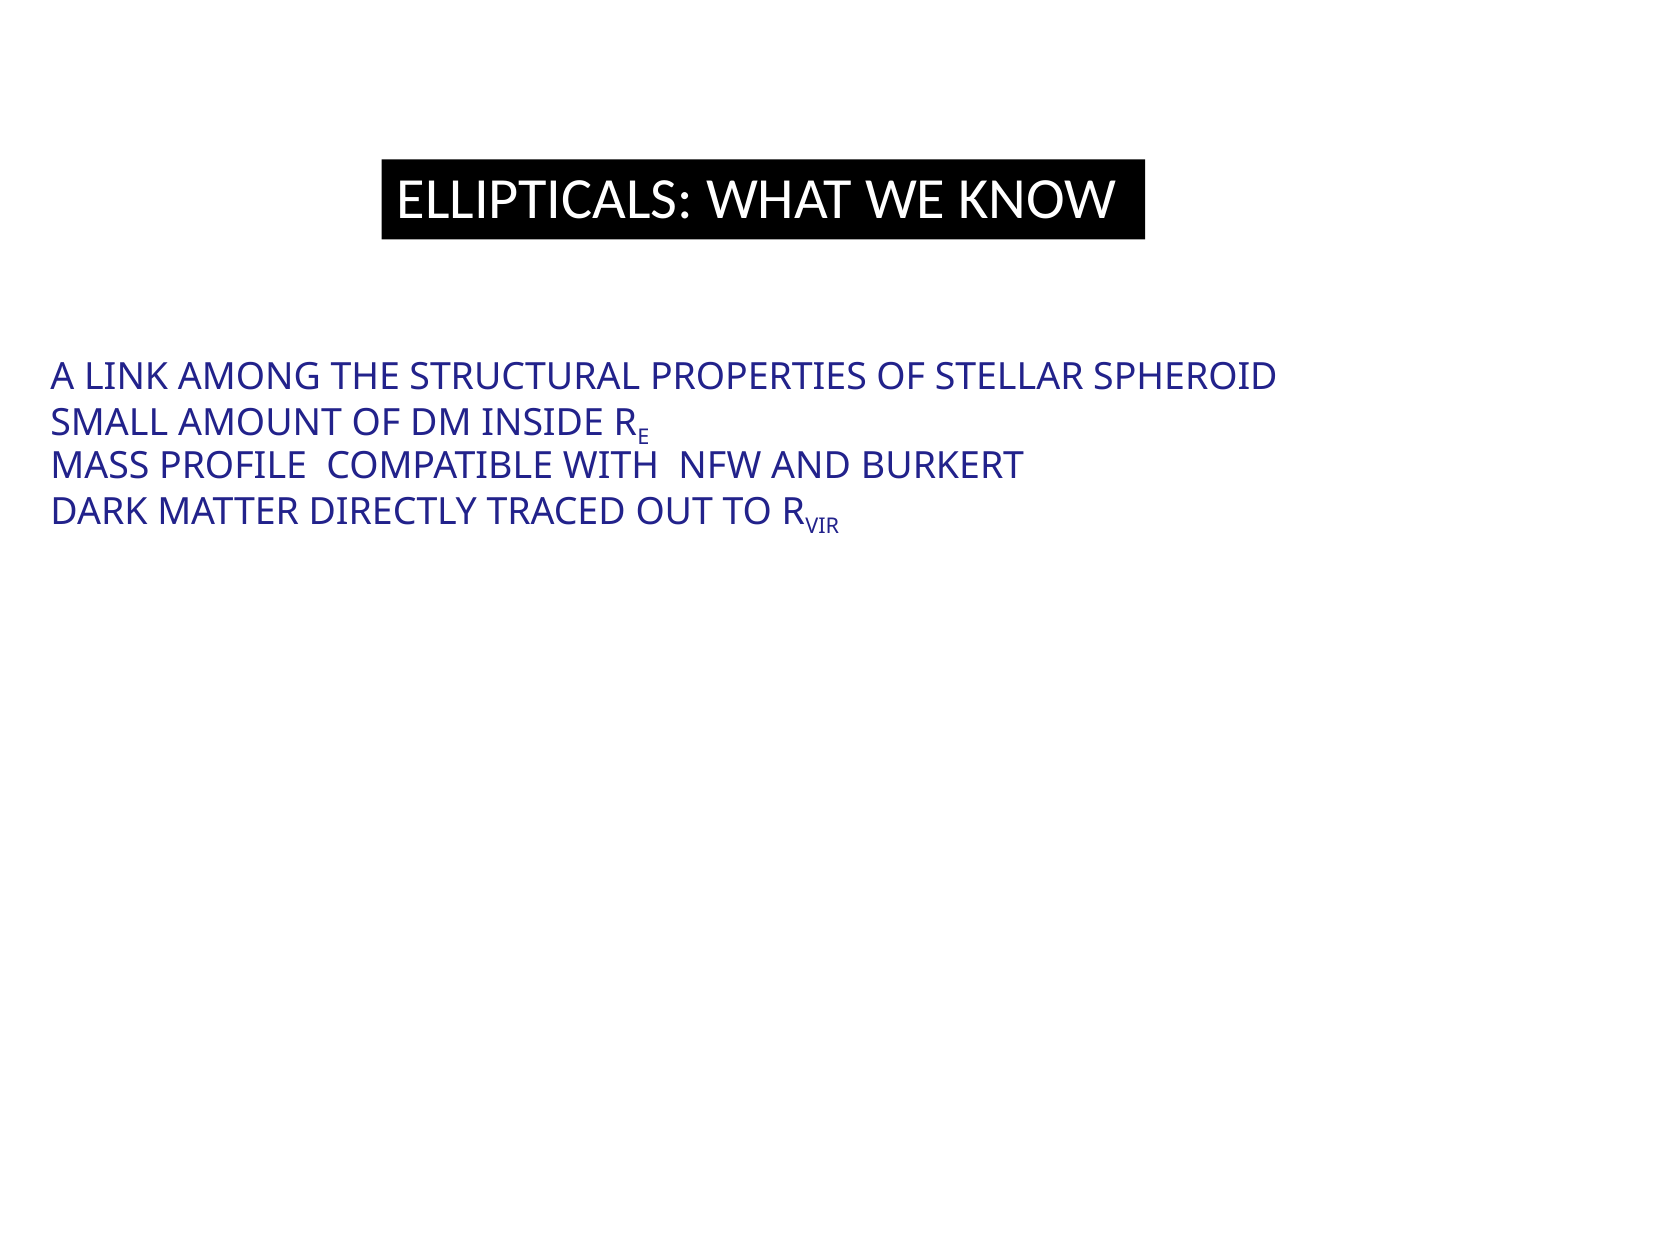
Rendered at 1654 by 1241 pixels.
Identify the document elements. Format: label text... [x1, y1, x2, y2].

text_box A LINK AMONG THE STRUCTURAL PROPERTIES OF STELLAR SPHEROID SMALL AMOUNT OF DM INSIDE RE MASS PROFILE COMPATIBLE WITH NFW AND BURKERT DARK MATTER DIRECTLY TRACED OUT TO RVIR [35, 348, 1607, 542]
text_box ELLIPTICALS: WHAT WE KNOW [381, 159, 1146, 240]
